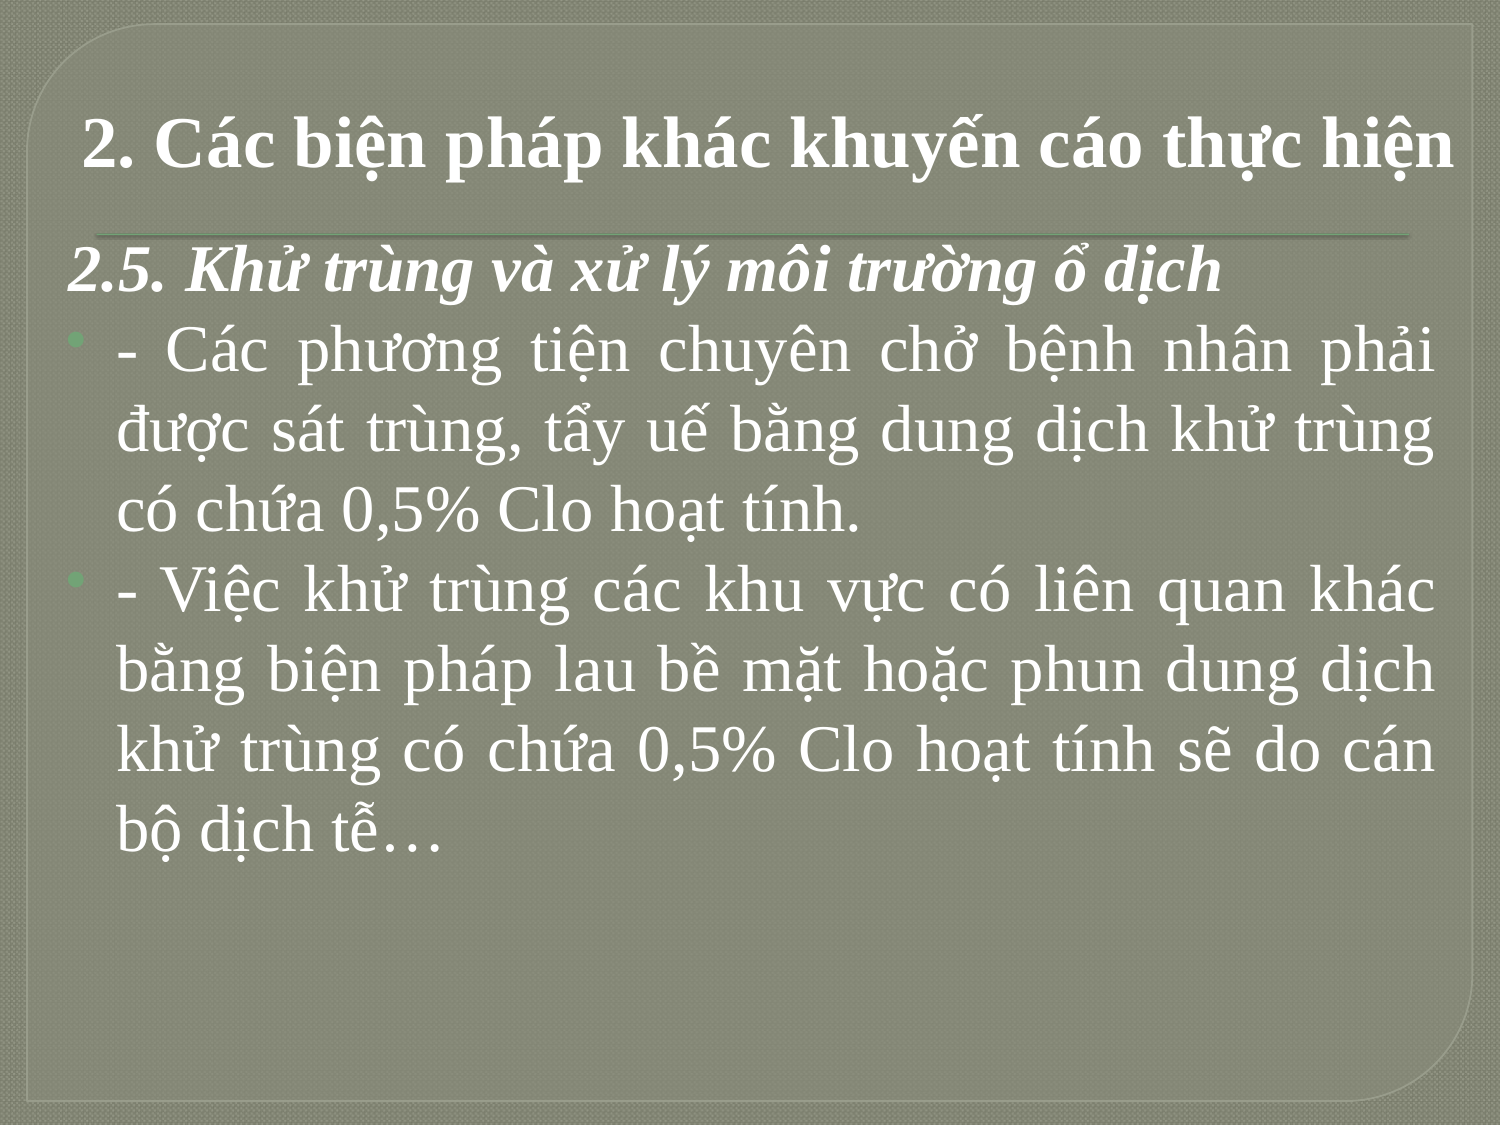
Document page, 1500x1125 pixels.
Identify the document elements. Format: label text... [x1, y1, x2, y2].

picture [0, 0, 1500, 1125]
text_box 2. Các biện pháp khác khuyến cáo thực hiện [49, 87, 1488, 215]
list 2.5. Khử trùng và xử lý môi trường ổ dịch - Các phương tiện chuyên chở bệnh nhân phải được sát trùng, tẩy uế bằng dung dịch khử trùng có chứa 0,5% Clo hoạt tính. - Việc khử trùng các khu vực có liên quan khác bằng biện pháp lau bề mặt hoặc phun dung dịch khử trùng có chứa 0,5% Clo hoạt tính sẽ do cán bộ dịch tễ… [53, 217, 1454, 960]
